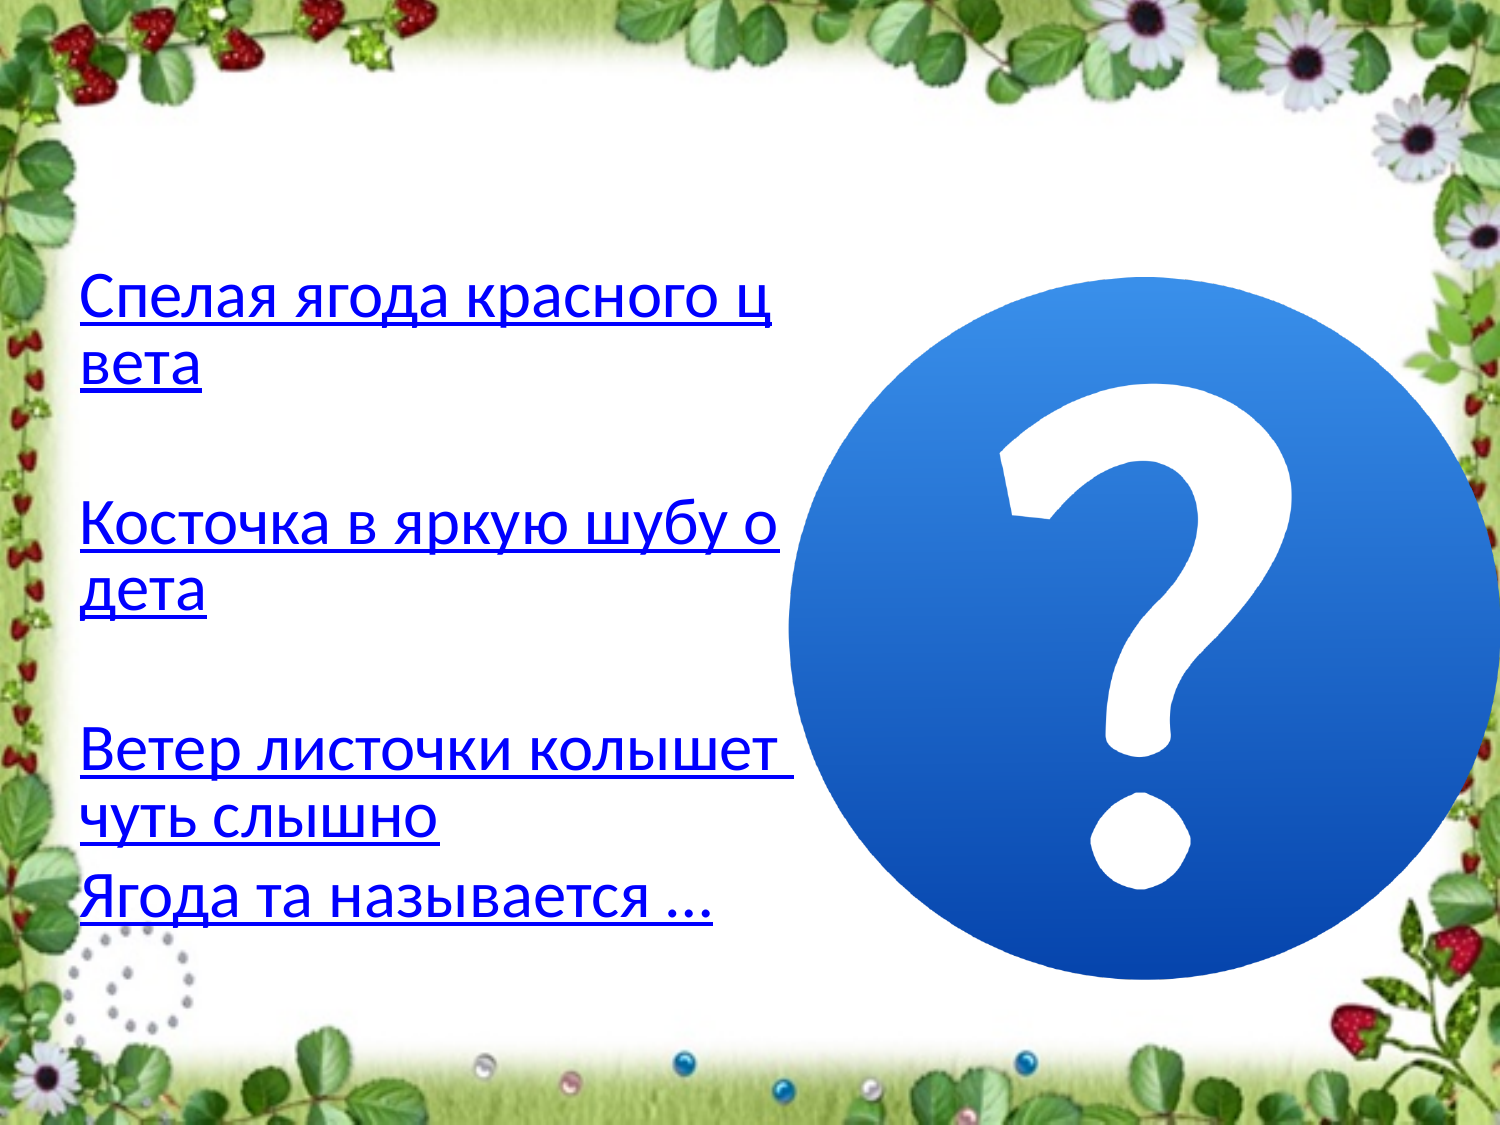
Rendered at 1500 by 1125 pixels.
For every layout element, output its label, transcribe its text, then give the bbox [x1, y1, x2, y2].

text_box Спелая ягода красного цвета Косточка в яркую шубу одета Ветер листочки колышет чуть слышно Ягода та называется … [64, 243, 809, 738]
picture [0, 0, 1500, 1125]
